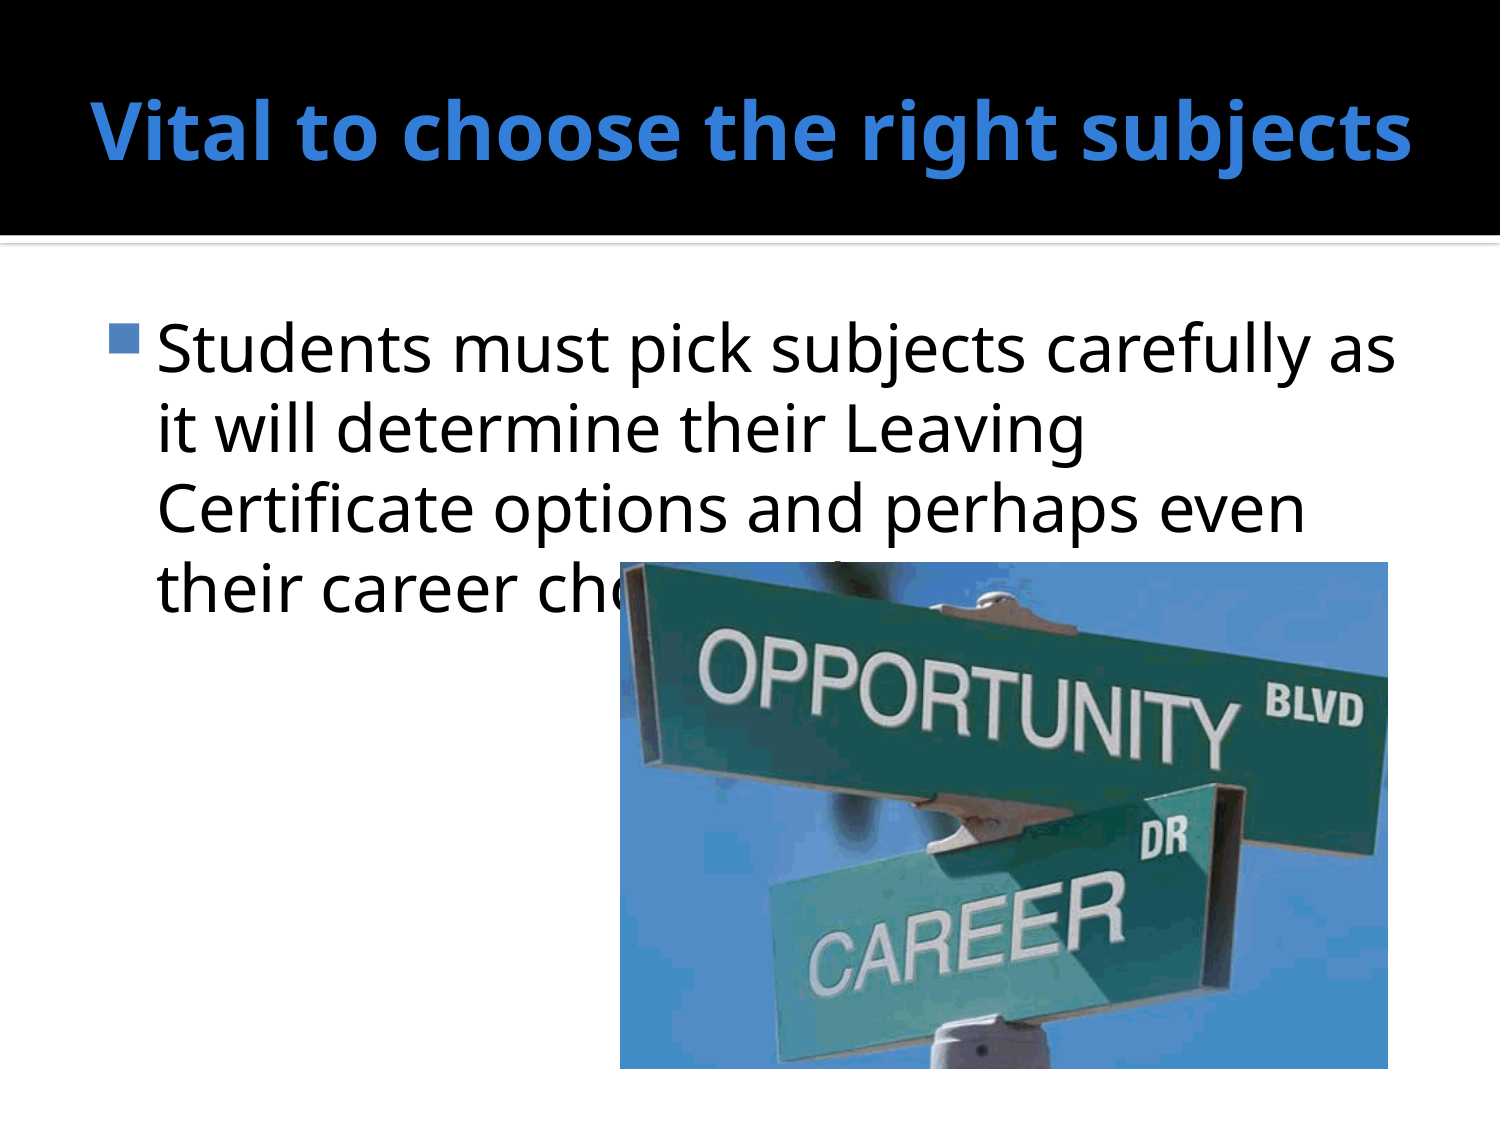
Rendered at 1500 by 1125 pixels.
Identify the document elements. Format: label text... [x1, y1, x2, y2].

picture [620, 562, 1388, 1069]
list Students must pick subjects carefully as it will determine their Leaving Certificate options and perhaps even their career choice in later years. [75, 291, 1425, 1050]
title Vital to choose the right subjects [75, 25, 1425, 231]
